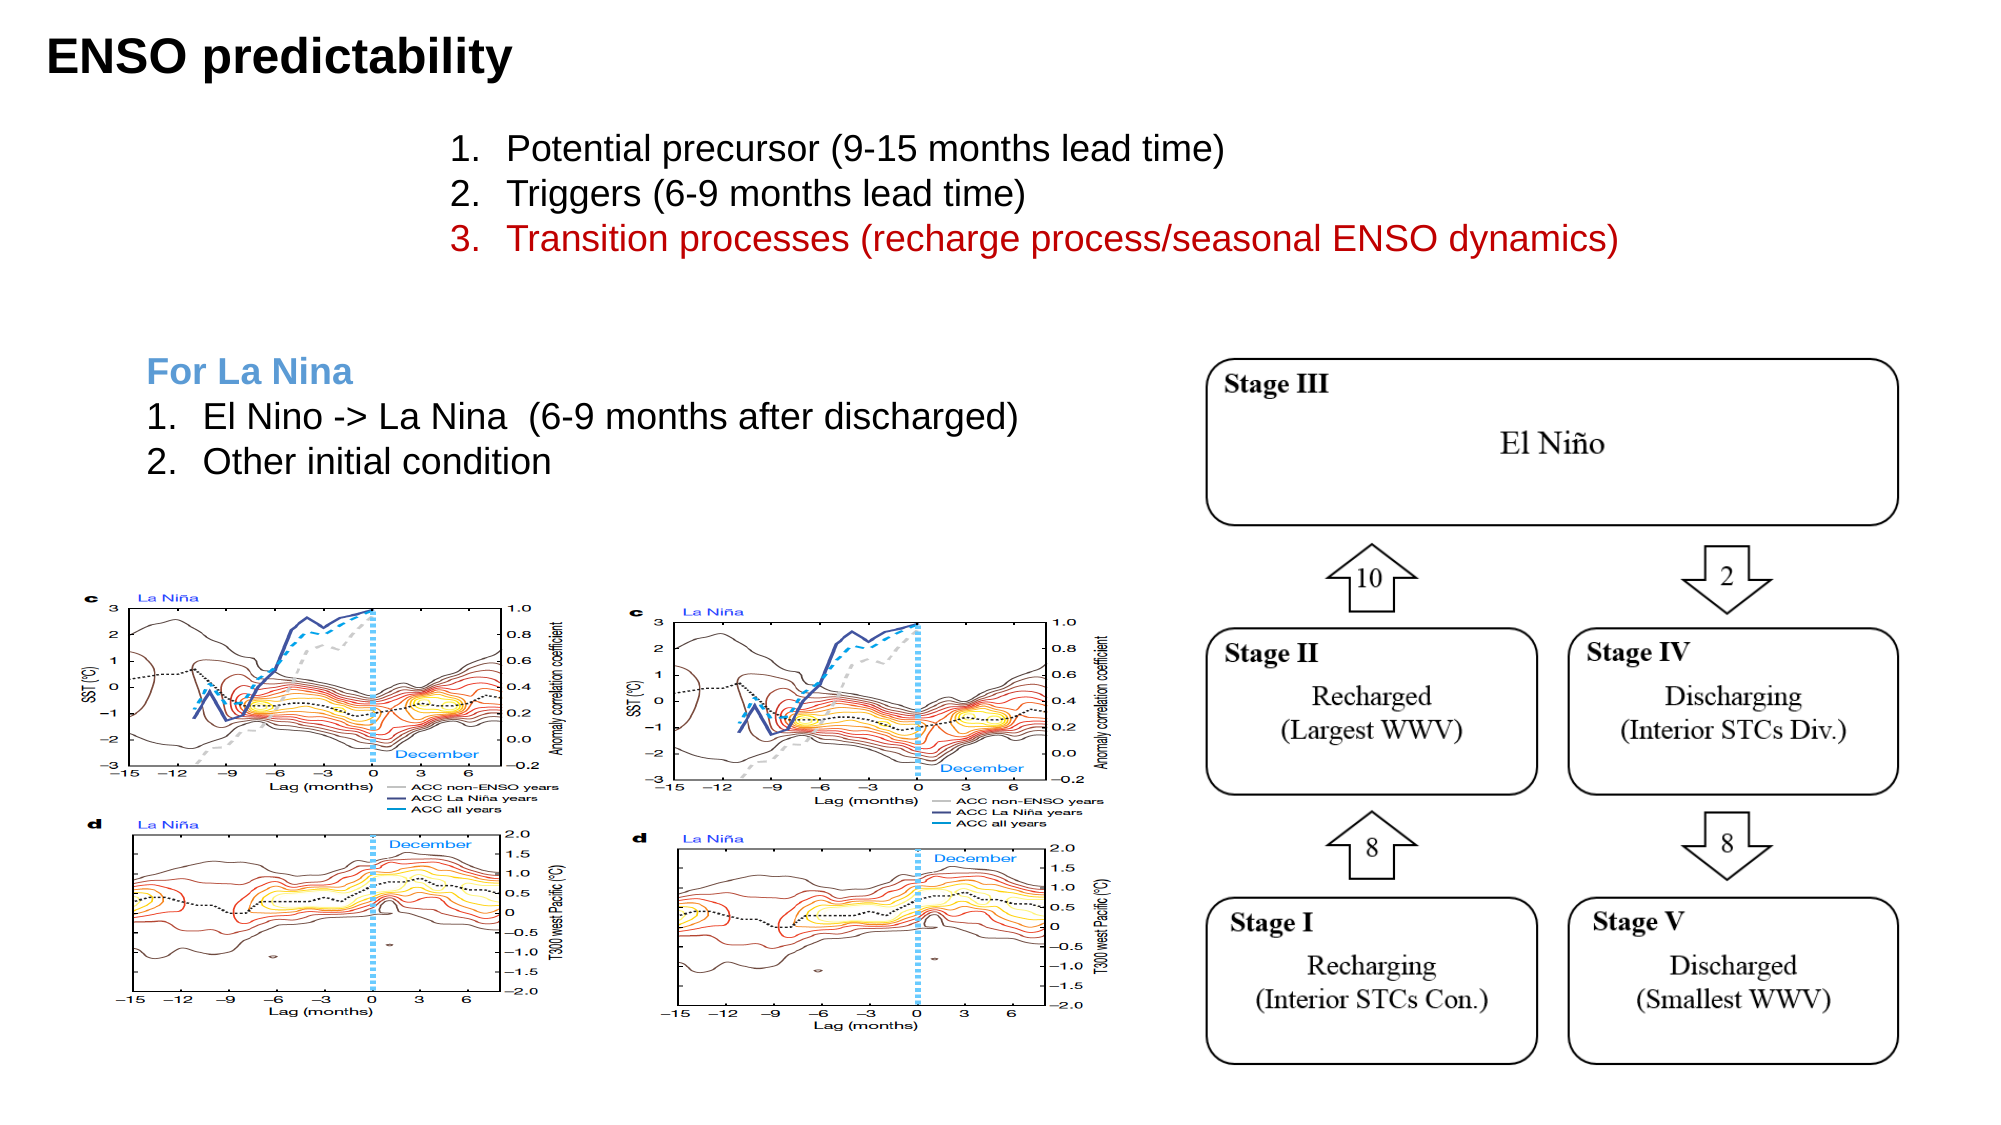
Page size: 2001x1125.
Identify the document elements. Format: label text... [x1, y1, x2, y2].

picture [1193, 339, 1916, 1084]
text_box Potential precursor (9-15 months lead time) Triggers (6-9 months lead time) Transition processes (recharge process/seasonal ENSO dynamics) [435, 116, 1635, 267]
text_box For La Nina El Nino -> La Nina (6-9 months after discharged) Other initial condition [131, 339, 1193, 490]
picture [605, 596, 1128, 1034]
picture [60, 582, 583, 1020]
text_box ENSO predictability [31, 16, 529, 91]
